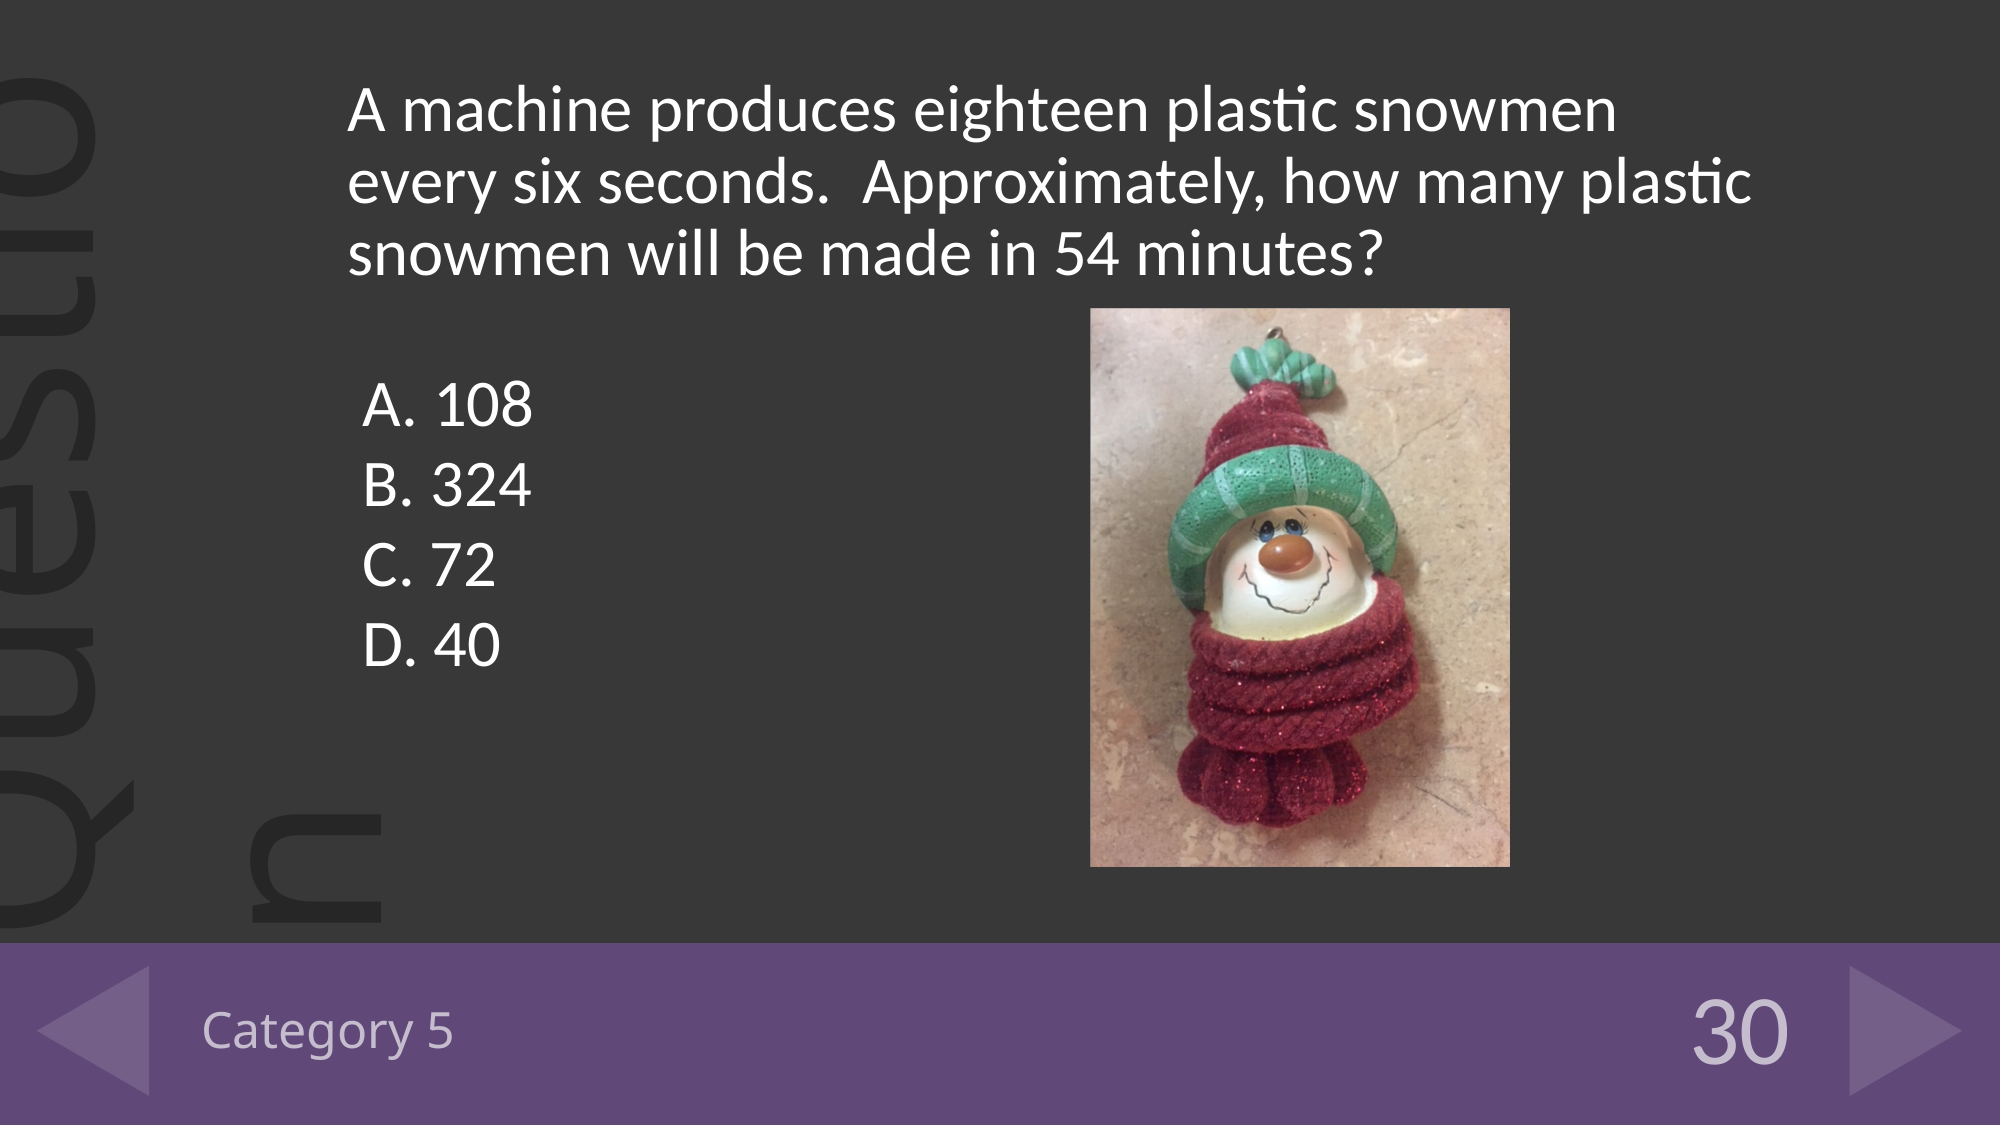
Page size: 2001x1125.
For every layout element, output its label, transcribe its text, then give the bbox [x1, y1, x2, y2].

list A machine produces eighteen plastic snowmen every six seconds. Approximately, how many plastic snowmen will be made in 54 minutes? [333, 53, 1791, 383]
picture [1020, 309, 1580, 867]
title Category 5 [185, 967, 1494, 1097]
text_box A. 108 B. 324 C. 72 D. 40 [348, 352, 1090, 688]
list 30 [1494, 967, 1806, 1097]
